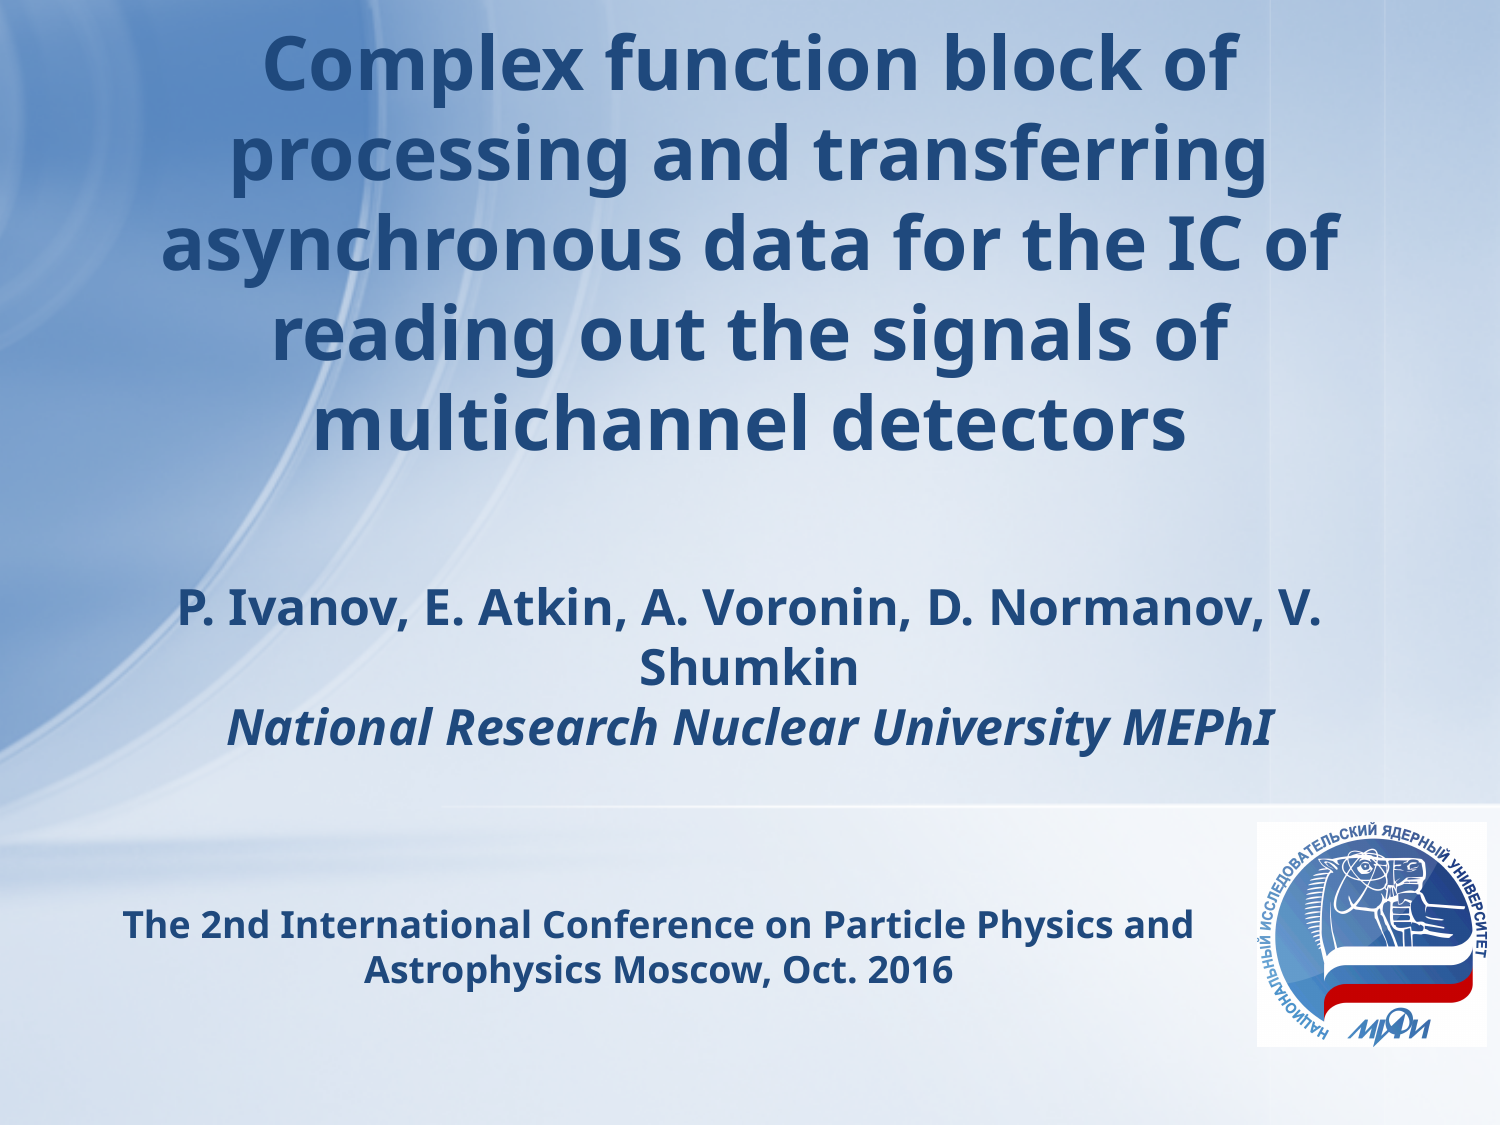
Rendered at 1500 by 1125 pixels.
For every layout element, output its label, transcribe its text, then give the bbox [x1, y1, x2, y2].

picture [0, 0, 1500, 1125]
title Complex function block of processing and transferring asynchronous data for the IC of reading out the signals of multichannel detectors P. Ivanov, E. Atkin, A. Voronin, D. Normanov, V. Shumkin National Research Nuclear University MEPhI [100, 184, 1400, 764]
text_box The 2nd International Conference on Particle Physics and Astrophysics Moscow, Oct. 2016 [64, 893, 1250, 998]
